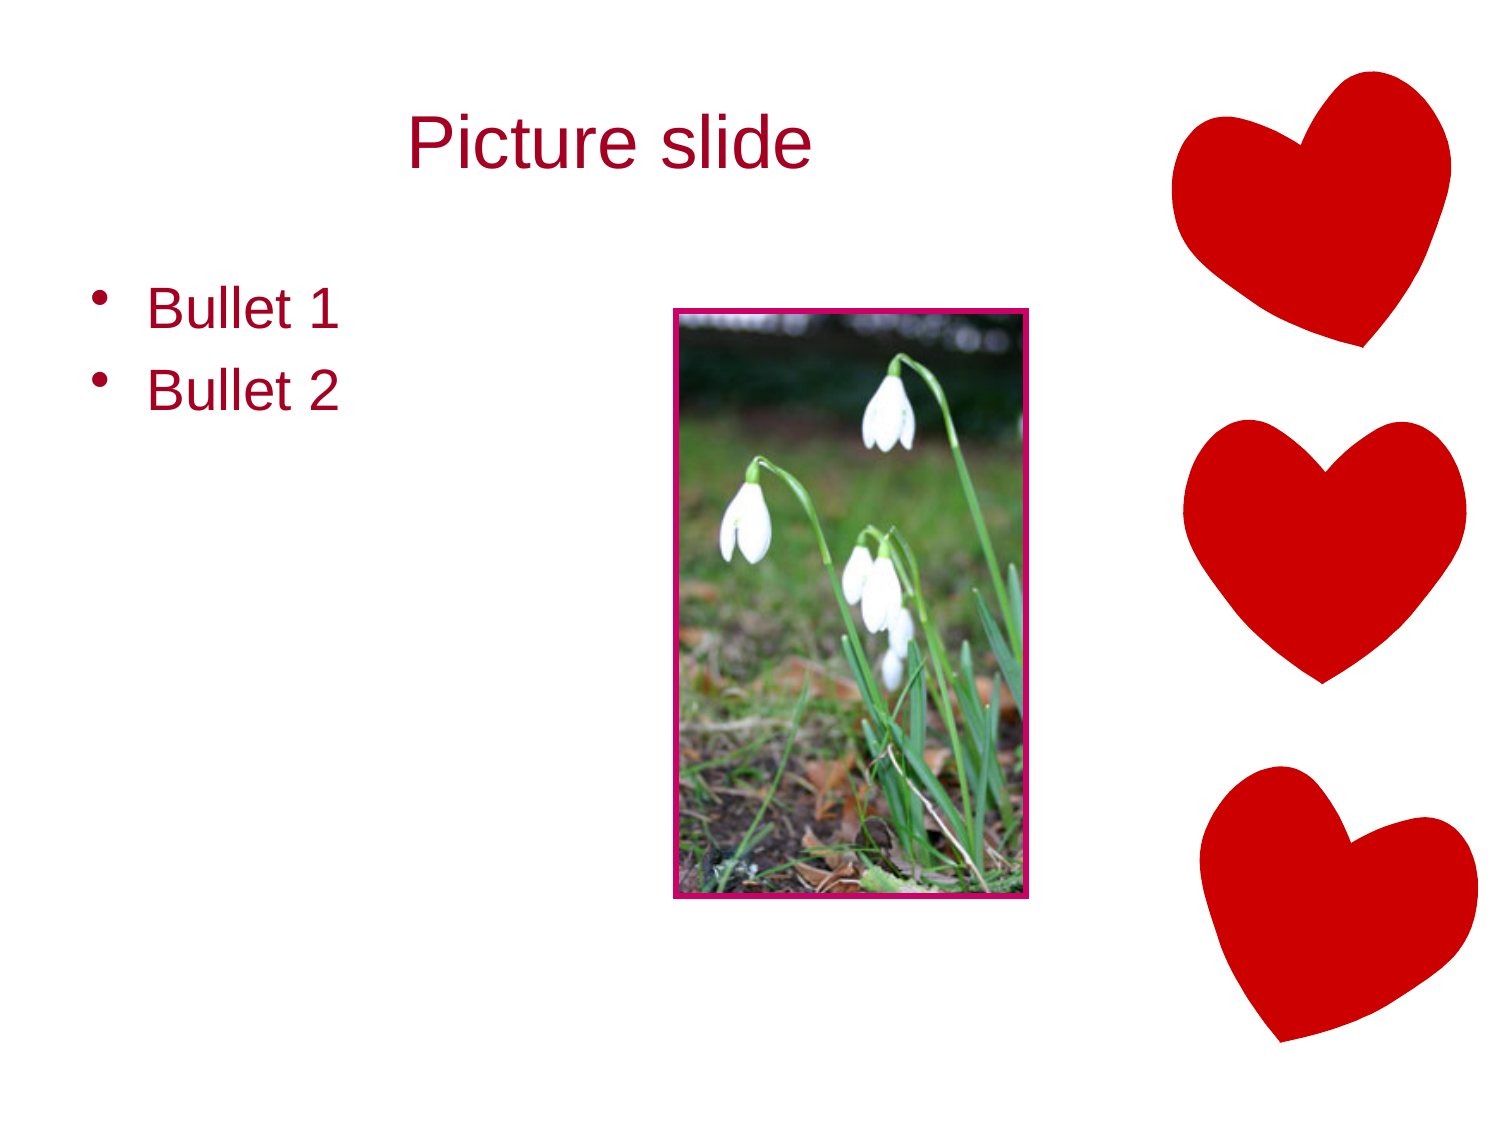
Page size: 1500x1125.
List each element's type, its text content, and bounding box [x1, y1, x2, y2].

list Bullet 1 Bullet 2 [75, 262, 600, 1005]
picture [679, 314, 1023, 894]
title Picture slide [75, 45, 1146, 233]
